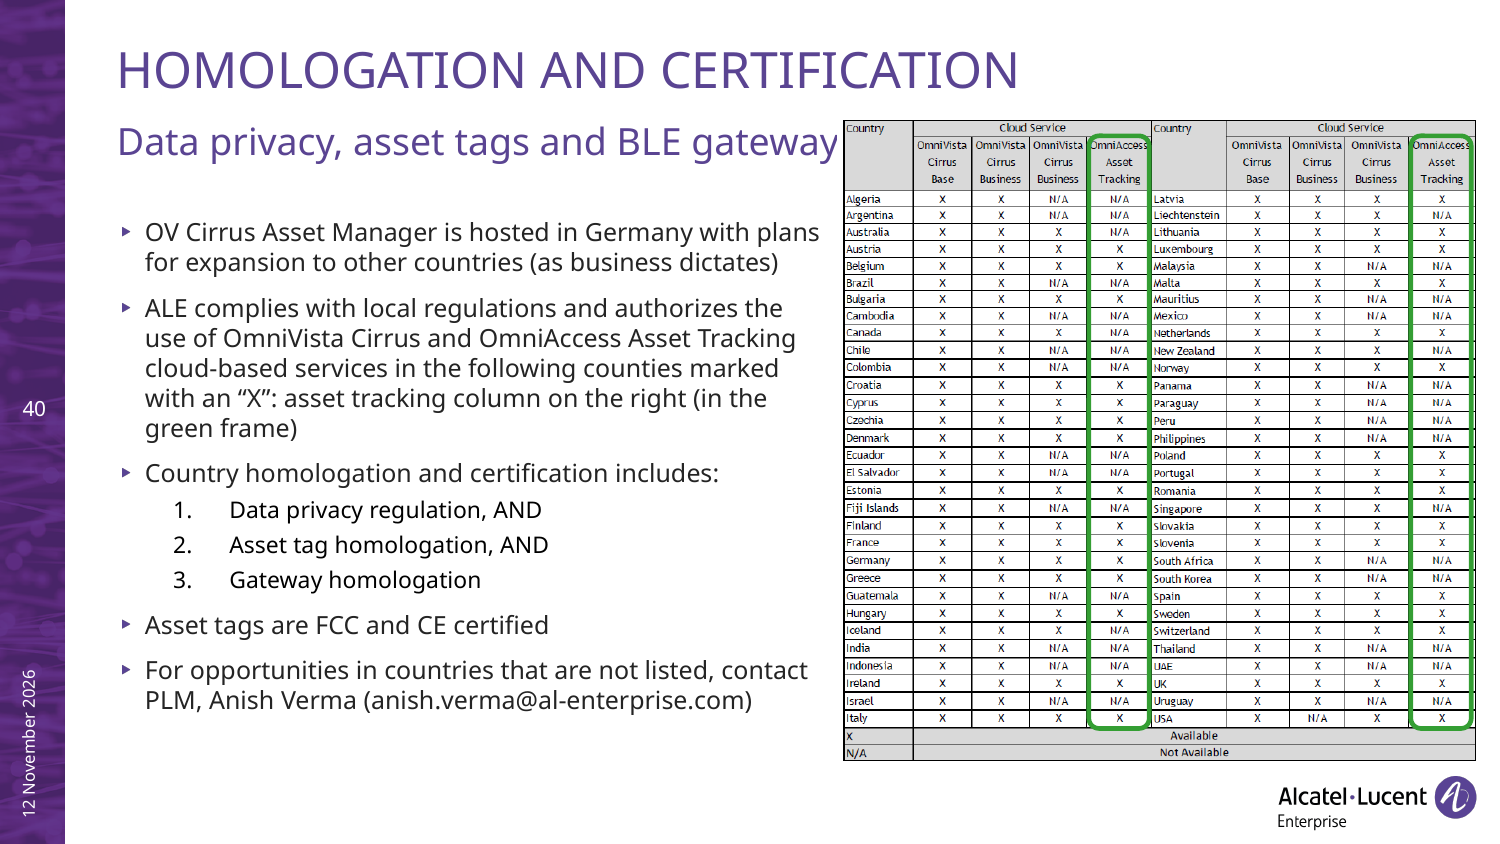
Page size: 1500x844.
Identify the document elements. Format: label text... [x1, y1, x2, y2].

picture [116, 615, 135, 633]
picture [837, 115, 1480, 766]
picture [116, 222, 135, 241]
list Data privacy, asset tags and BLE gateway. [102, 115, 837, 165]
picture [1273, 771, 1482, 834]
list Homologation and certification [102, 38, 1368, 113]
list OV Cirrus Asset Manager is hosted in Germany with plans for expansion to other countries (as business dictates) ALE complies with local regulations and authorizes the use of OmniVista Cirrus and OmniAccess Asset Tracking cloud-based services in the following counties marked with an “X”: asset tracking column on the right (in the green frame) Country homologation and certification includes: Data privacy regulation, AND Asset tag homologation, AND Gateway homologation Asset tags are FCC and CE certified For opportunities in countries that are not listed, contact PLM, Anish Verma (anish.verma@al-enterprise.com) [102, 209, 837, 729]
picture [116, 660, 135, 679]
picture [116, 463, 135, 482]
picture [0, 0, 65, 844]
picture [116, 298, 135, 317]
